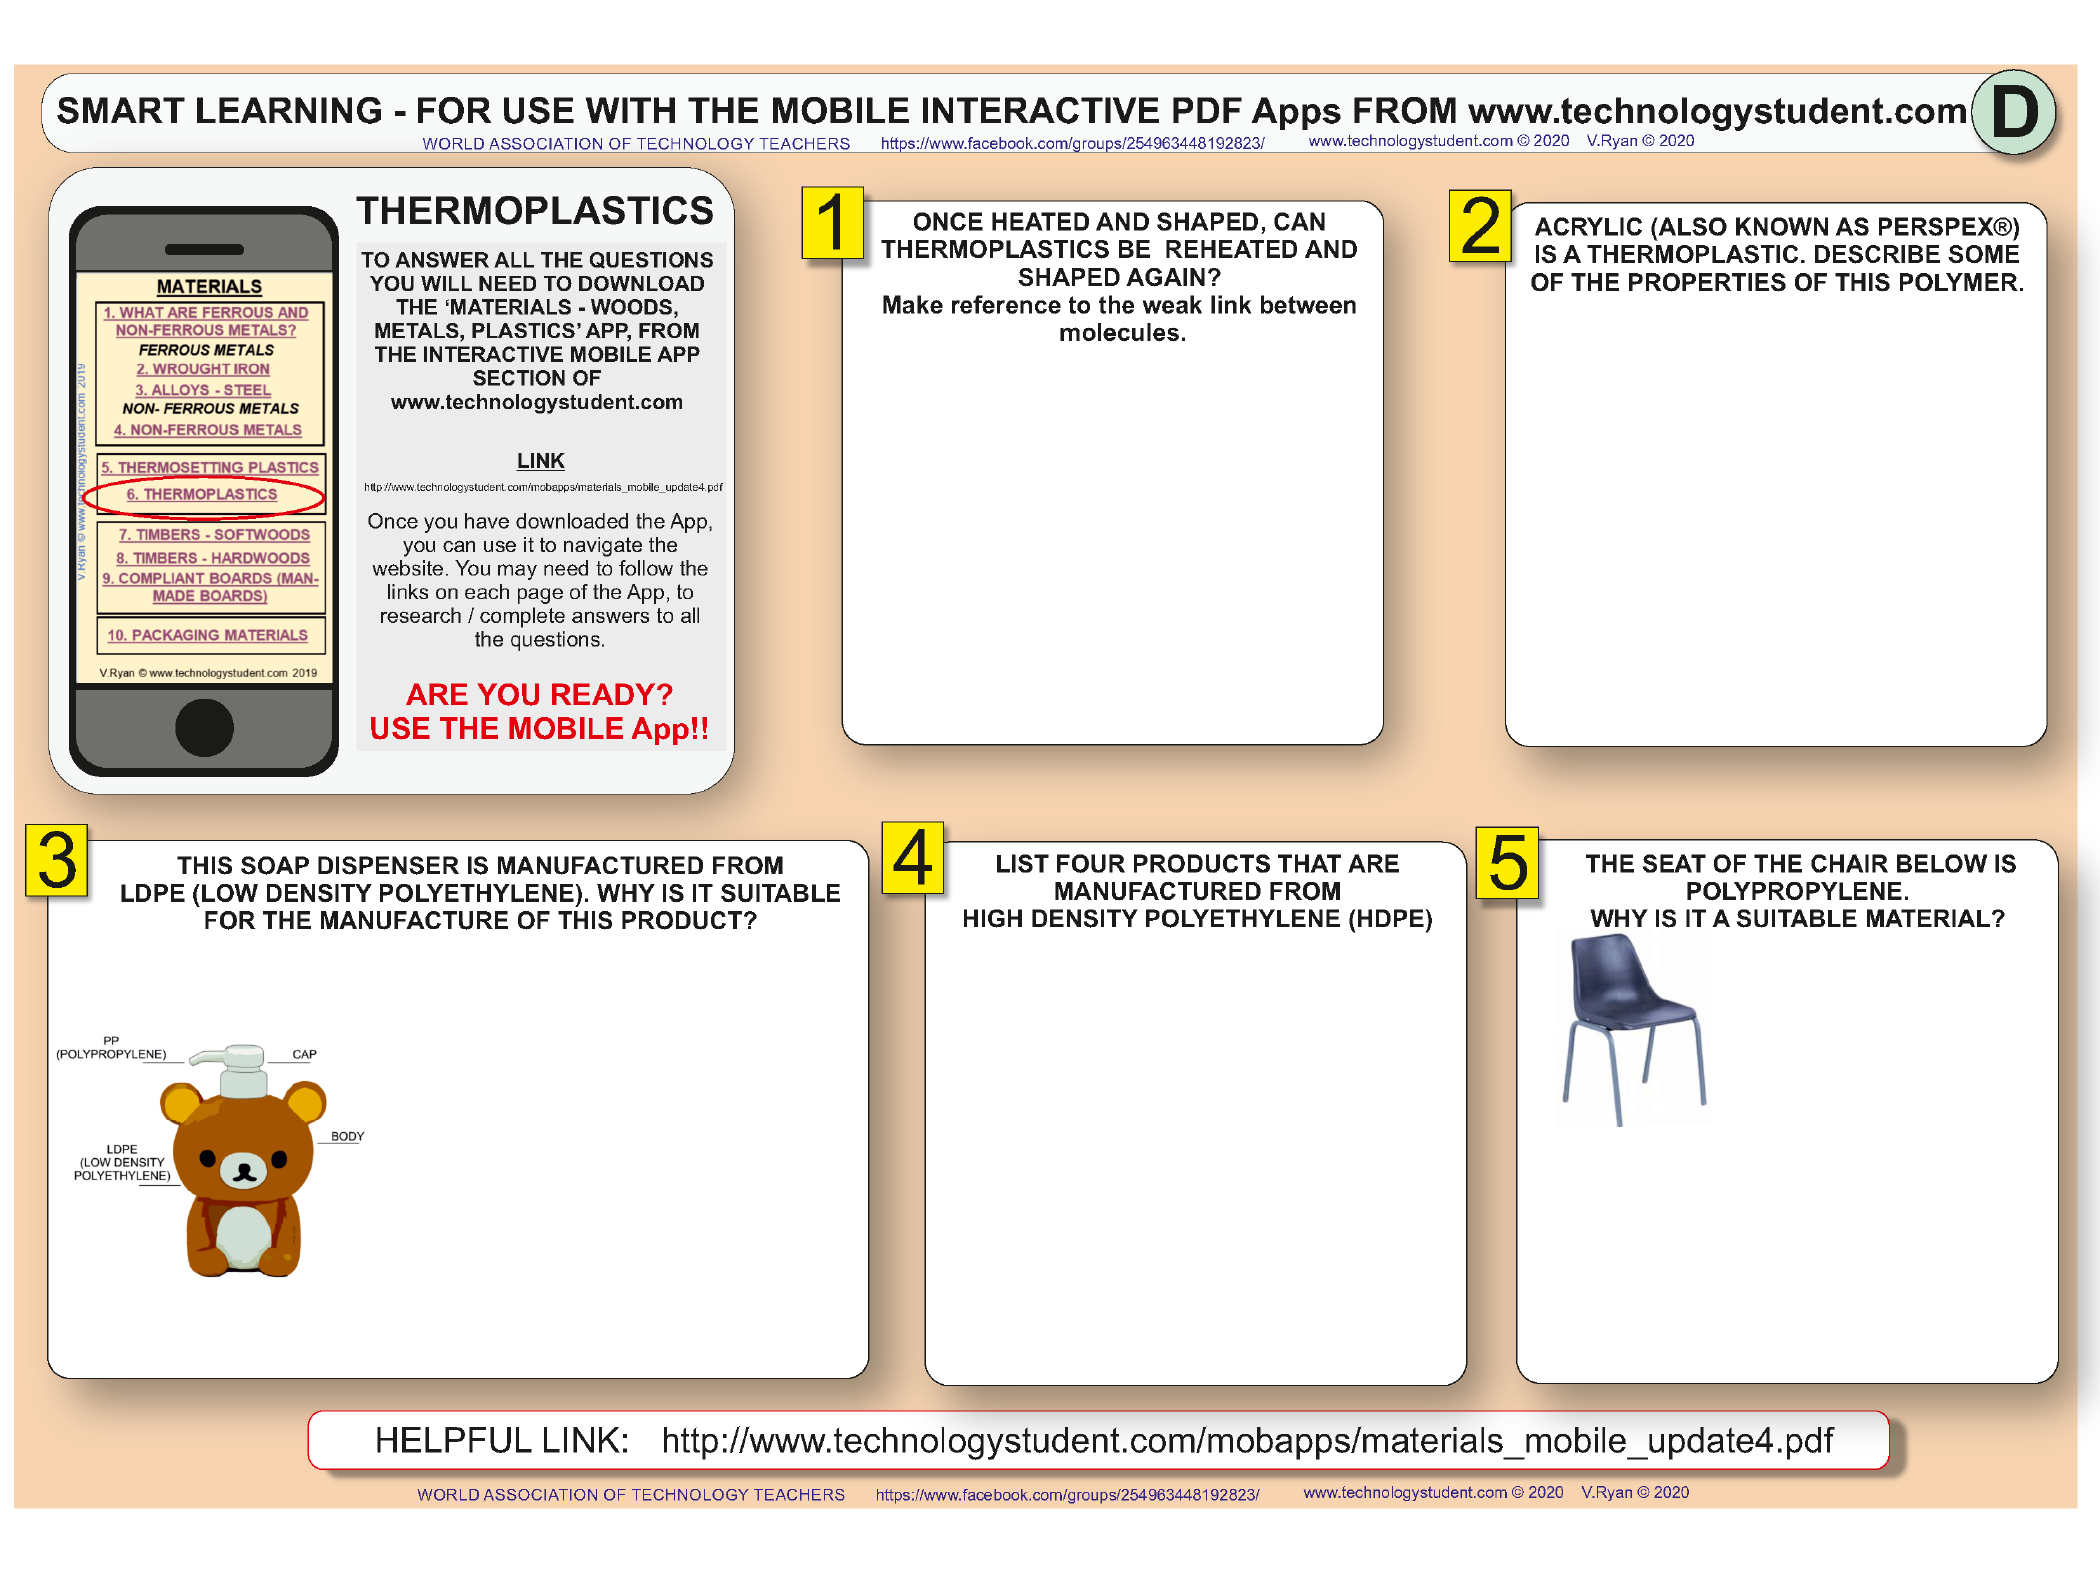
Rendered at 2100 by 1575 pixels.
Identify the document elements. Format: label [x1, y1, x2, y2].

text_box [0, 45, 2100, 1530]
